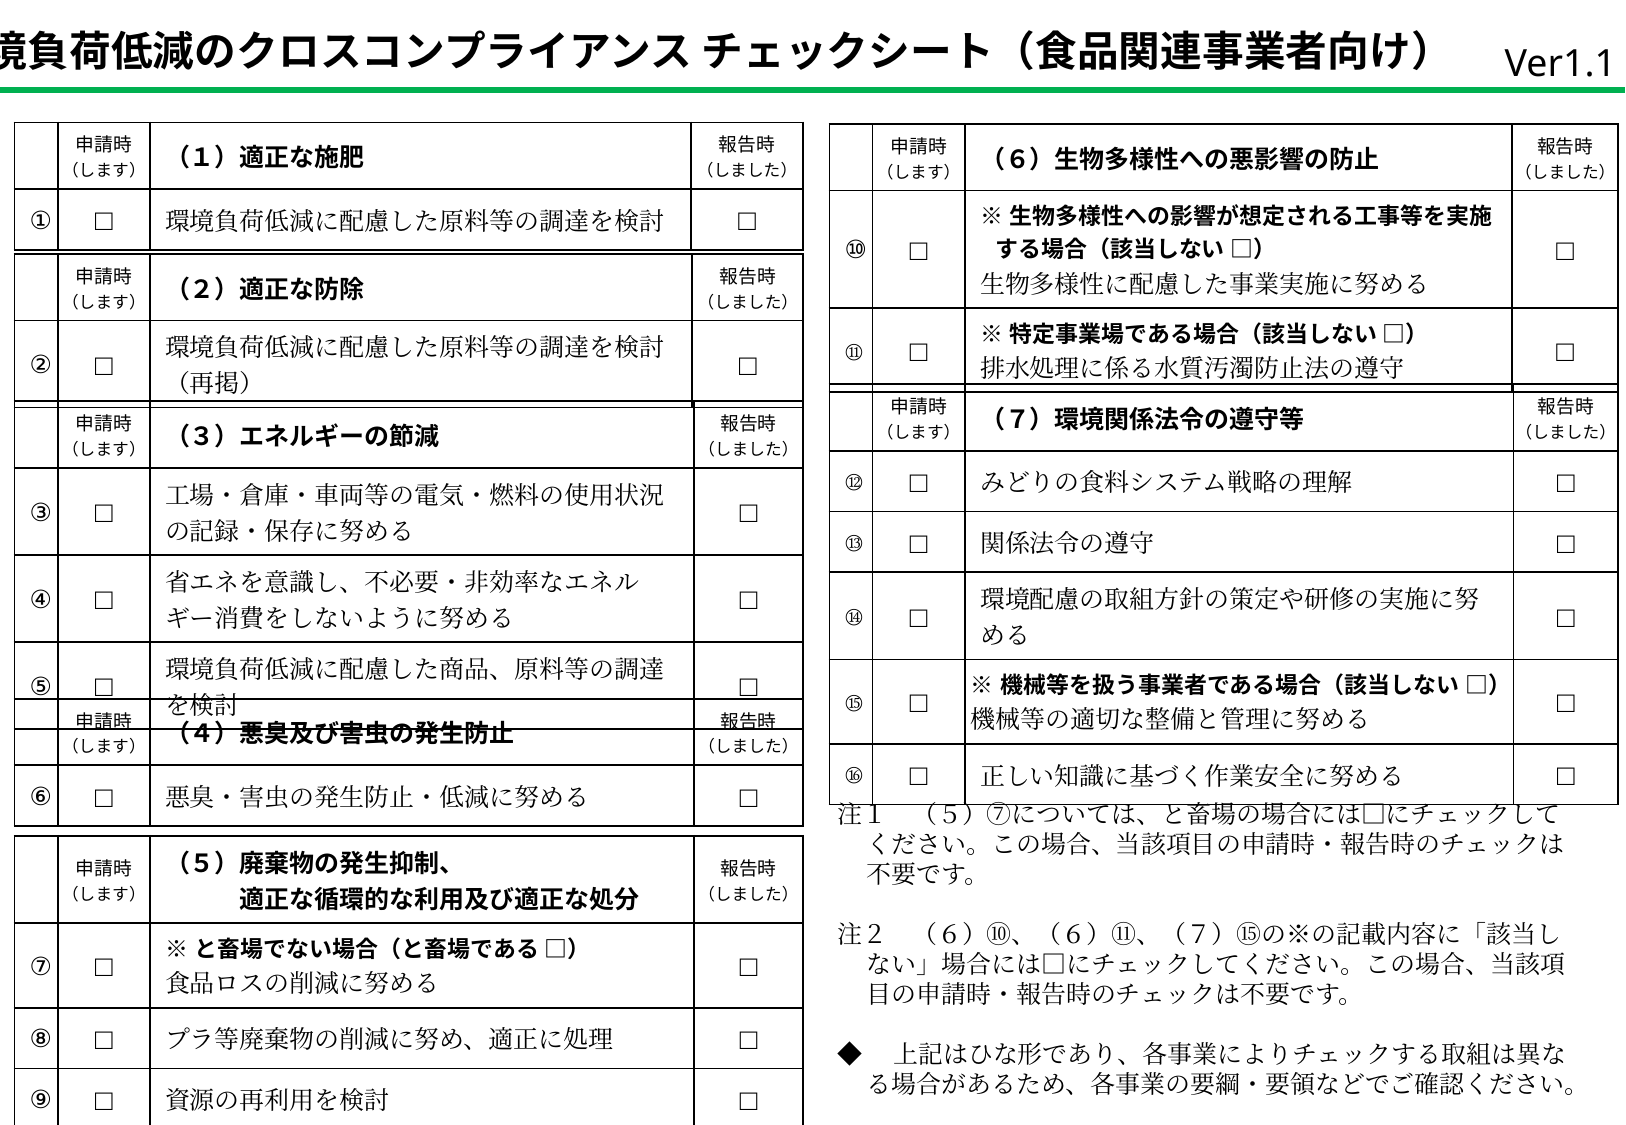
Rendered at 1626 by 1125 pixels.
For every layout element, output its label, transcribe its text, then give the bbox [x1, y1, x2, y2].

table_header （１）適正な施肥 [151, 123, 690, 188]
table_cell ⑨ [15, 1069, 57, 1125]
table_header [15, 700, 57, 764]
table_header （７）環境関係法令の遵守等 [966, 393, 1513, 450]
table_cell ※機械等を扱う事業者である場合（該当しない □） 機械等の適切な整備と管理に努める [966, 660, 1513, 743]
table_cell ⑭ [830, 573, 872, 659]
table_cell □ [695, 924, 802, 1007]
table_header 報告時 （しました） [1513, 125, 1617, 190]
table_cell ① [15, 190, 57, 249]
table_cell □ [873, 573, 964, 659]
table_cell □ [695, 469, 802, 554]
table_cell □ [59, 1009, 149, 1068]
table_header 報告時 （しました） [695, 408, 802, 467]
table_cell □ [873, 745, 964, 791]
table_header （４）悪臭及び害虫の発生防止 [151, 700, 693, 764]
table_cell □ [873, 660, 964, 743]
table_cell ※生物多様性への影響が想定される工事等を実施する場合（該当しない □） 生物多様性に配慮した事業実施に努める [966, 191, 1511, 307]
table_cell ⑦ [15, 924, 57, 1007]
table_header [15, 123, 57, 188]
table_cell ⑪ [830, 309, 872, 391]
table_header 報告時 （しました） [692, 123, 802, 188]
table_cell □ [693, 321, 802, 407]
table_cell 環境配慮の取組方針の策定や研修の実施に努める [966, 573, 1513, 659]
table_cell □ [695, 1069, 802, 1125]
table_cell □ [1514, 452, 1617, 511]
table_header 申請時 （します） [873, 393, 964, 450]
table_cell □ [59, 924, 149, 1007]
table_header [15, 255, 57, 320]
table_cell □ [695, 766, 802, 825]
table_header 申請時 （します） [873, 125, 964, 190]
table_cell 関係法令の遵守 [966, 512, 1513, 571]
table_cell ④ [15, 556, 57, 641]
table_cell □ [59, 190, 149, 249]
table_cell □ [59, 643, 149, 698]
table_cell □ [873, 309, 964, 391]
table_header （５）廃棄物の発生抑制、 適正な循環的な利用及び適正な処分 [151, 837, 693, 922]
table_cell □ [695, 1009, 802, 1068]
table_header 報告時 （しました） [695, 700, 802, 764]
table_cell □ [1513, 309, 1617, 391]
table_cell □ [1514, 660, 1617, 743]
table_cell プラ等廃棄物の削減に努め、適正に処理 [151, 1009, 693, 1068]
table_cell □ [1513, 191, 1617, 307]
table_cell 工場・倉庫・車両等の電気・燃料の使用状況の記録・保存に努める [151, 469, 693, 554]
table_cell □ [873, 452, 964, 511]
table_cell 省エネを意識し、不必要・非効率なエネルギー消費をしないように努める [151, 556, 693, 641]
table_cell ⑤ [15, 643, 57, 698]
table_cell みどりの食料システム戦略の理解 [966, 452, 1513, 511]
table_cell □ [1514, 512, 1617, 571]
text_box 環境負荷低減のクロスコンプライアンス チェックシート（食品関連事業者向け） [0, 17, 1468, 83]
table_cell □ [695, 643, 802, 698]
table_cell ⑬ [830, 512, 872, 571]
table_cell 資源の再利用を検討 [151, 1069, 693, 1125]
table_cell ⑫ [830, 452, 872, 511]
table_cell □ [1514, 573, 1617, 659]
table_cell □ [59, 766, 149, 825]
table_cell □ [692, 190, 802, 249]
table_cell □ [873, 191, 964, 307]
table_header 報告時 （しました） [1514, 393, 1617, 450]
table_cell ⑩ [830, 191, 872, 307]
table_cell ※特定事業場である場合（該当しない □） 排水処理に係る水質汚濁防止法の遵守 [966, 309, 1511, 391]
table_header [830, 393, 872, 450]
table_header 申請時 （します） [59, 255, 149, 320]
table_cell 環境負荷低減に配慮した原料等の調達を検討 [151, 190, 690, 249]
table_cell □ [1514, 745, 1617, 804]
table_header [15, 408, 57, 467]
table_cell 正しい知識に基づく作業安全に努める [966, 745, 1513, 791]
table_header （２）適正な防除 [151, 255, 691, 320]
table_cell 悪臭・害虫の発生防止・低減に努める [151, 766, 693, 825]
table_cell □ [59, 321, 149, 407]
table_cell ③ [15, 469, 57, 554]
table_header 報告時 （しました） [693, 255, 802, 320]
text_box 注１ （５）⑦については、と畜場の場合には□にチェックしてください。この場合、当該項目の申請時・報告時のチェックは不要です。 注２ （６）⑩、（６）⑪、（７）⑮の※の記載内容に「該当しない」場合には□にチェックしてください。この場合、当該項目の申請時・報告時のチェックは不要です。 ◆ 上記はひな形であり、各事業によりチェックする取組は異なる場合があるため、各事業の要綱・要領などでご確認ください。 [822, 791, 1586, 1125]
table_cell ⑮ [830, 660, 872, 743]
table_header 申請時 （します） [59, 408, 149, 467]
table_cell ⑧ [15, 1009, 57, 1068]
table_cell 環境負荷低減に配慮した原料等の調達を検討（再掲） [151, 321, 691, 407]
table_cell 環境負荷低減に配慮した商品、原料等の調達を検討 [151, 643, 693, 698]
table_cell ※と畜場でない場合（と畜場である □） 食品ロスの削減に努める [151, 924, 693, 1007]
table_header 申請時 （します） [59, 123, 149, 188]
table_header [15, 837, 57, 922]
table_cell □ [695, 556, 802, 641]
table_header 申請時 （します） [59, 700, 149, 764]
table_header 申請時 （します） [59, 837, 149, 922]
table_cell ⑥ [15, 766, 57, 825]
table_cell □ [873, 512, 964, 571]
table_cell □ [59, 469, 149, 554]
table_header （３）エネルギーの節減 [151, 408, 693, 467]
table_header （６）生物多様性への悪影響の防止 [966, 125, 1511, 190]
table_header 報告時 （しました） [695, 837, 802, 922]
table_cell □ [59, 1069, 149, 1125]
table_cell □ [59, 556, 149, 641]
text_box Ver1.1 [1489, 31, 1625, 89]
table_cell ② [15, 321, 57, 407]
table_cell ⑯ [830, 745, 872, 791]
table_header [830, 125, 872, 190]
